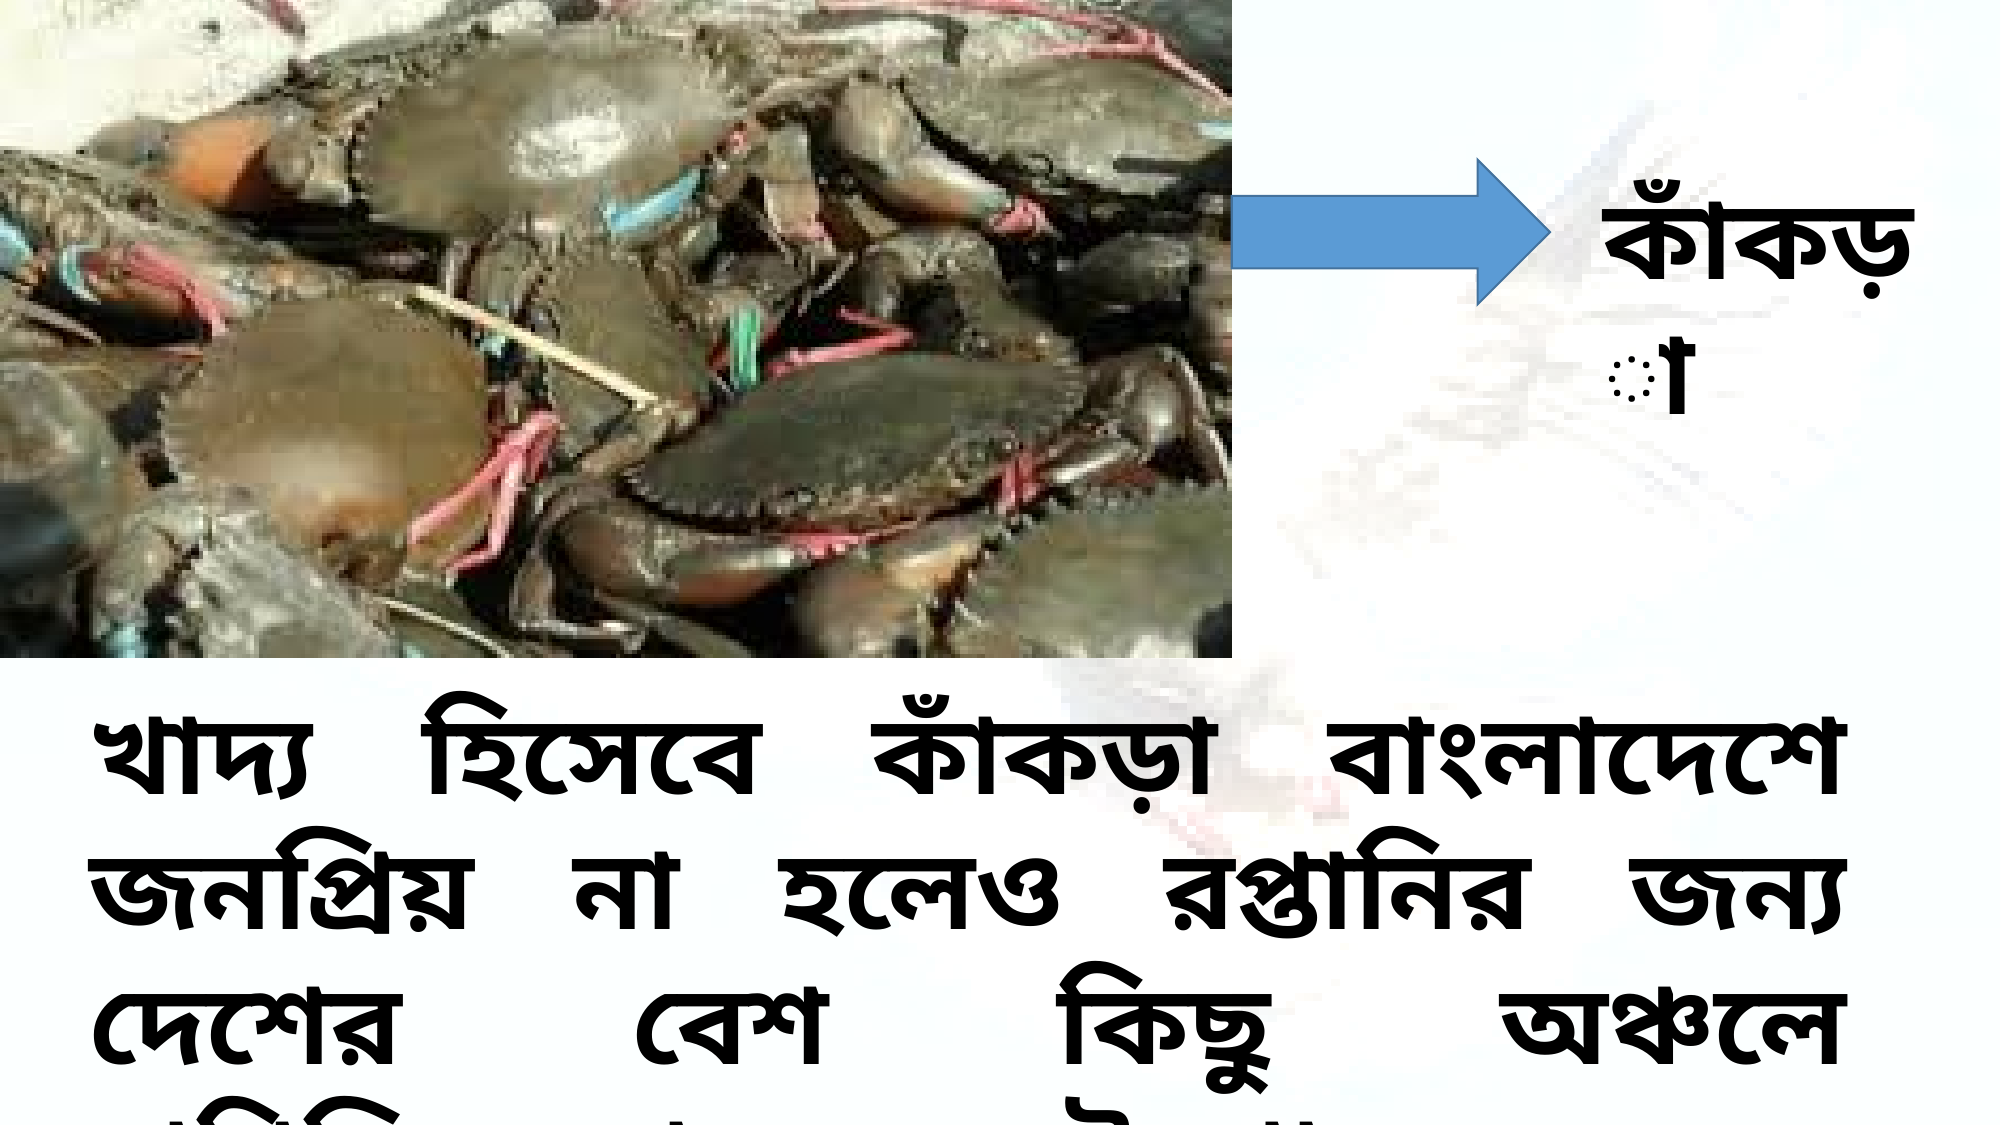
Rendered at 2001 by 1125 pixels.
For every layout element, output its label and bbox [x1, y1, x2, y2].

text_box [0, 0, 1550, 658]
picture [0, 0, 2000, 1125]
